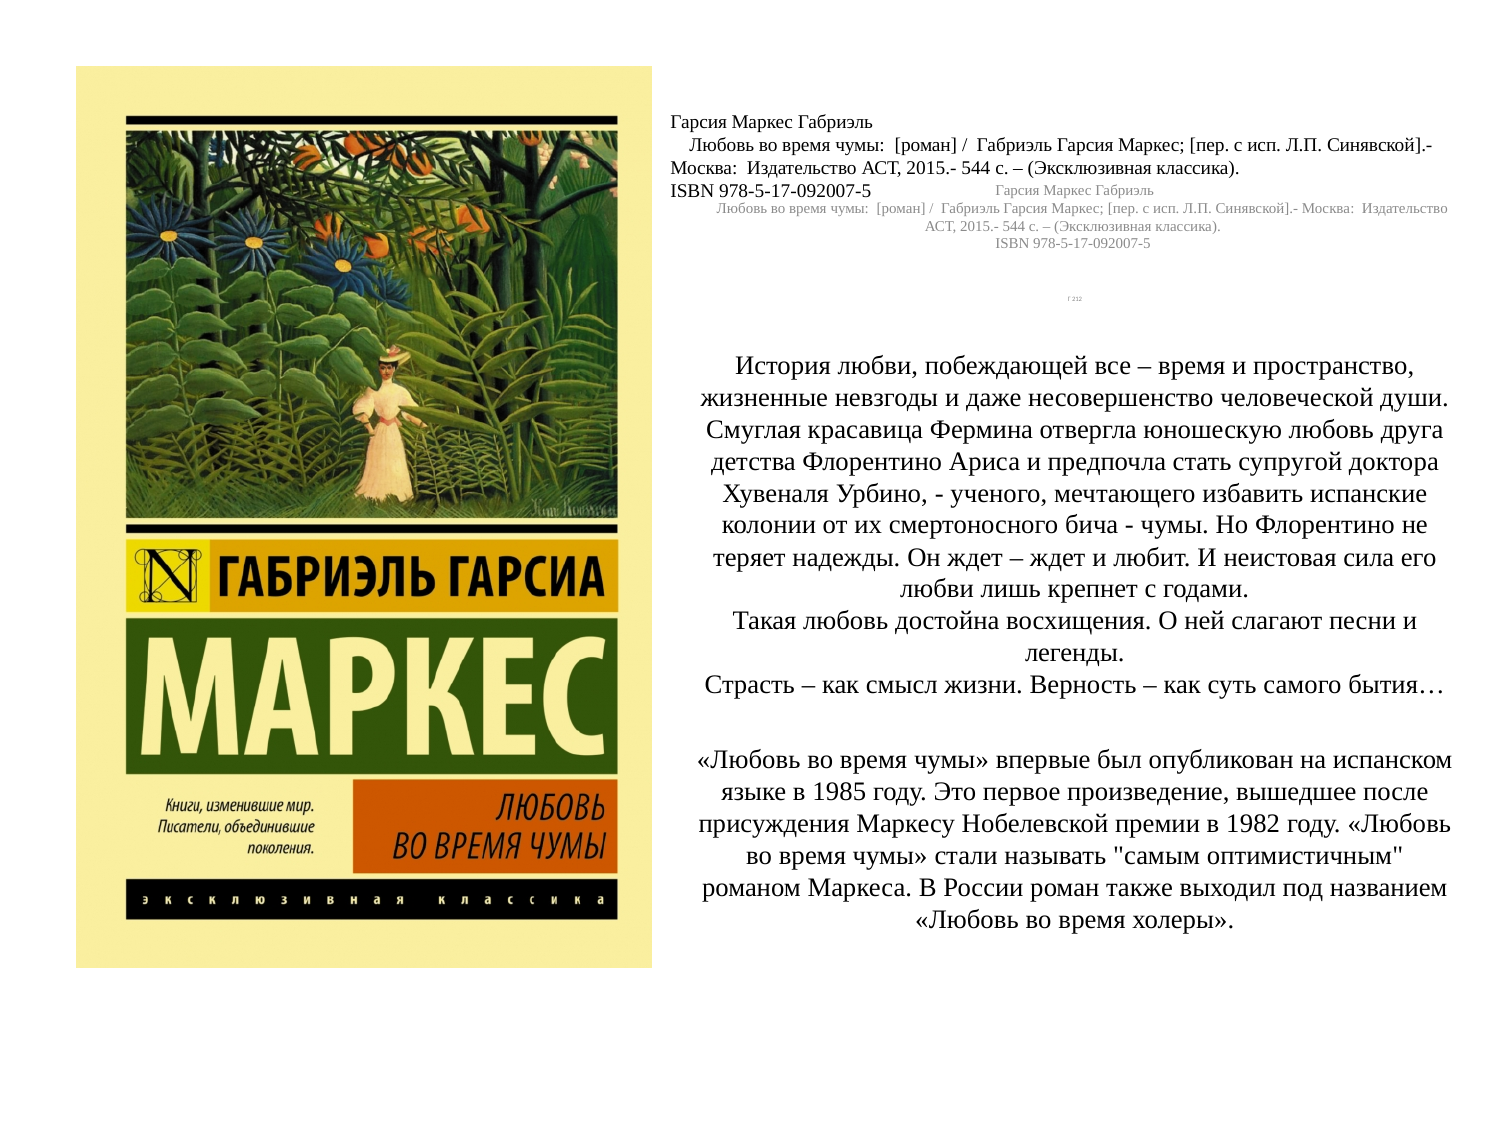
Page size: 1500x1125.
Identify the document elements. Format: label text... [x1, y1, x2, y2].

title Гарсия Маркес Габриэль Любовь во время чумы: [роман] / Габриэль Гарсия Маркес; [пер. с исп. Л.П. Синявской].- Москва: Издательство АСТ, 2015.- 544 с. – (Эксклюзивная классика). ISBN 978-5-17-092007-5 [655, 66, 1471, 244]
subtitle Гарсия Маркес Габриэль Любовь во время чумы: [роман] / Габриэль Гарсия Маркес; [пер. с исп. Л.П. Синявской].- Москва: Издательство АСТ, 2015.- 544 с. – (Эксклюзивная классика). ISBN 978-5-17-092007-5 Г 212 История любви, побеждающей все – время и пространство, жизненные невзгоды и даже несовершенство человеческой души. Смуглая красавица Фермина отвергла юношескую любовь друга детства Флорентино Ариса и предпочла стать супругой доктора Хувеналя Урбино, - ученого, мечтающего избавить испанские колонии от их смертоносного бича - чумы. Но Флорентино не теряет надежды. Он ждет – ждет и любит. И неистовая сила его любви лишь крепнет с годами. Такая любовь достойна восхищения. О ней слагают песни и легенды. Страсть – как смысл жизни. Верность – как суть самого бытия… «Любовь во время чумы» впервые был опубликован на испанском языке в 1985 году. Это первое произведение, вышедшее после присуждения Маркесу Нобелевской премии в 1982 году. «Любовь во время чумы» стали называть "самым оптимистичным" романом Маркеса. В России роман также выходил под названием «Любовь во время холеры». [679, 172, 1471, 1035]
picture [76, 66, 652, 968]
